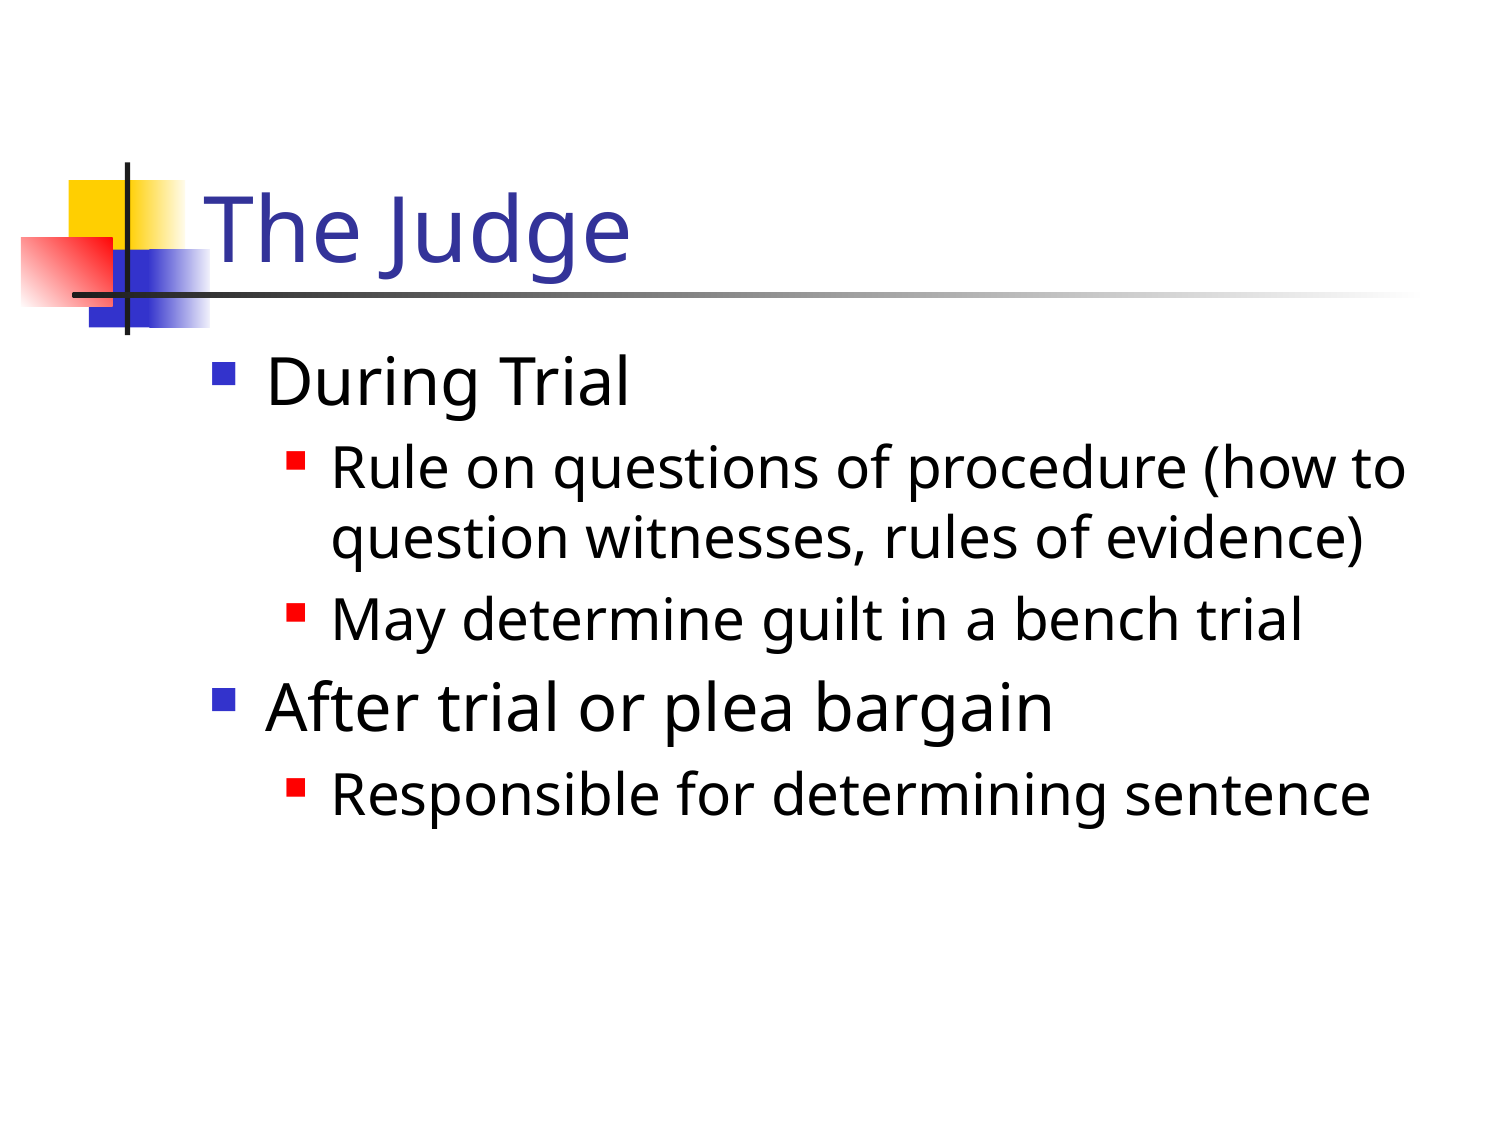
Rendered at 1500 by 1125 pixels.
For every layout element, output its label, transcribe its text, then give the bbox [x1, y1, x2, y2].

list During Trial Rule on questions of procedure (how to question witnesses, rules of evidence) May determine guilt in a bench trial After trial or plea bargain Responsible for determining sentence [193, 331, 1469, 1006]
title The Judge [188, 101, 1468, 289]
